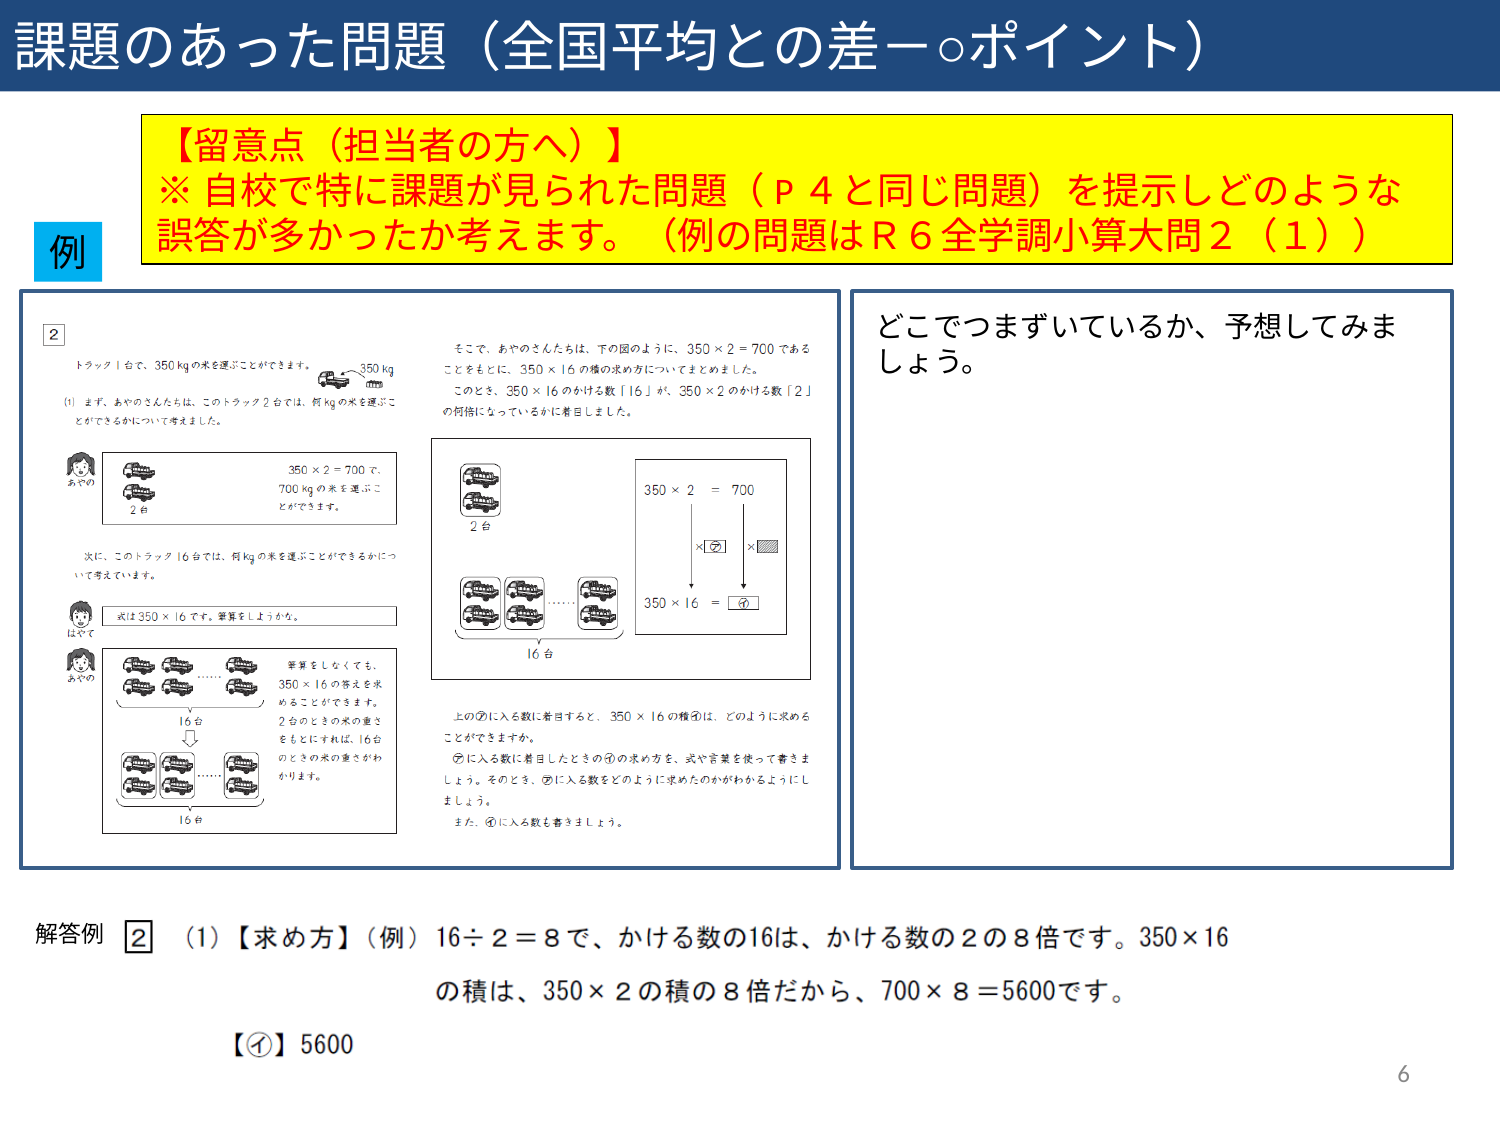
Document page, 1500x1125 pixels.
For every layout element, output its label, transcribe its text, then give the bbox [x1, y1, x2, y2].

slide_number 6 [1074, 1042, 1425, 1103]
text_box 【留意点（担当者の方へ）】 ※自校で特に課題が見られた問題（P４と同じ問題）を提示しどのような誤答が多かったか考えます。（例の問題はＲ６全学調小算大問２（１）） [141, 114, 1453, 265]
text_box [20, 290, 840, 869]
text_box [852, 291, 1453, 869]
picture [112, 904, 1243, 1071]
text_box 例 [34, 221, 103, 282]
text_box 課題のあった問題（全国平均との差－○ポイント） [0, 0, 1500, 92]
text_box 解答例 [20, 911, 107, 955]
text_box どこでつまずいているか、予想してみましょう。 [860, 301, 1421, 386]
